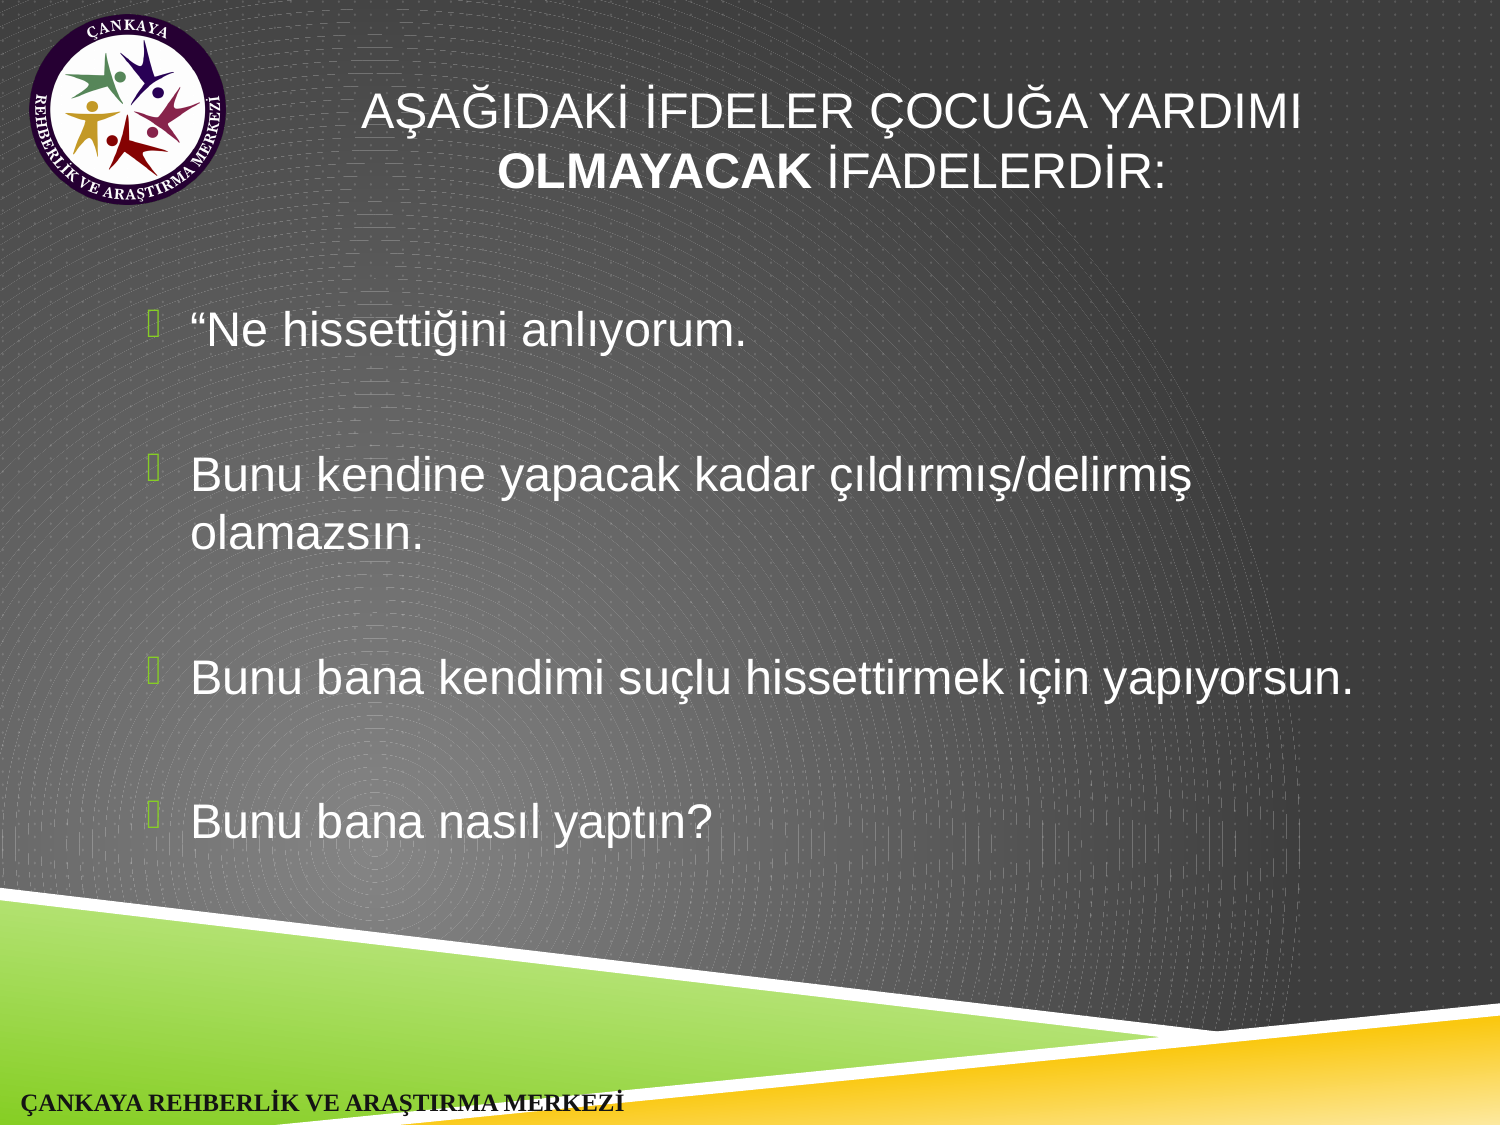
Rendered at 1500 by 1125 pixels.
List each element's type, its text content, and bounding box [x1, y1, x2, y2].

list “Ne hissettiğini anlıyorum. Bunu kendine yapacak kadar çıldırmış/delirmiş olamazsın. Bunu bana kendimi suçlu hissettirmek için yapıyorsun. Bunu bana nasıl yaptın? [135, 290, 1388, 904]
picture [29, 14, 227, 205]
text_box ÇANKAYA REHBERLİK VE ARAŞTIRMA MERKEZİ [5, 1078, 762, 1124]
title AŞAĞIDAKİ İFDELER ÇOCUĞA YARDIMI olmayacak İfadelerdİr: [277, 45, 1388, 233]
